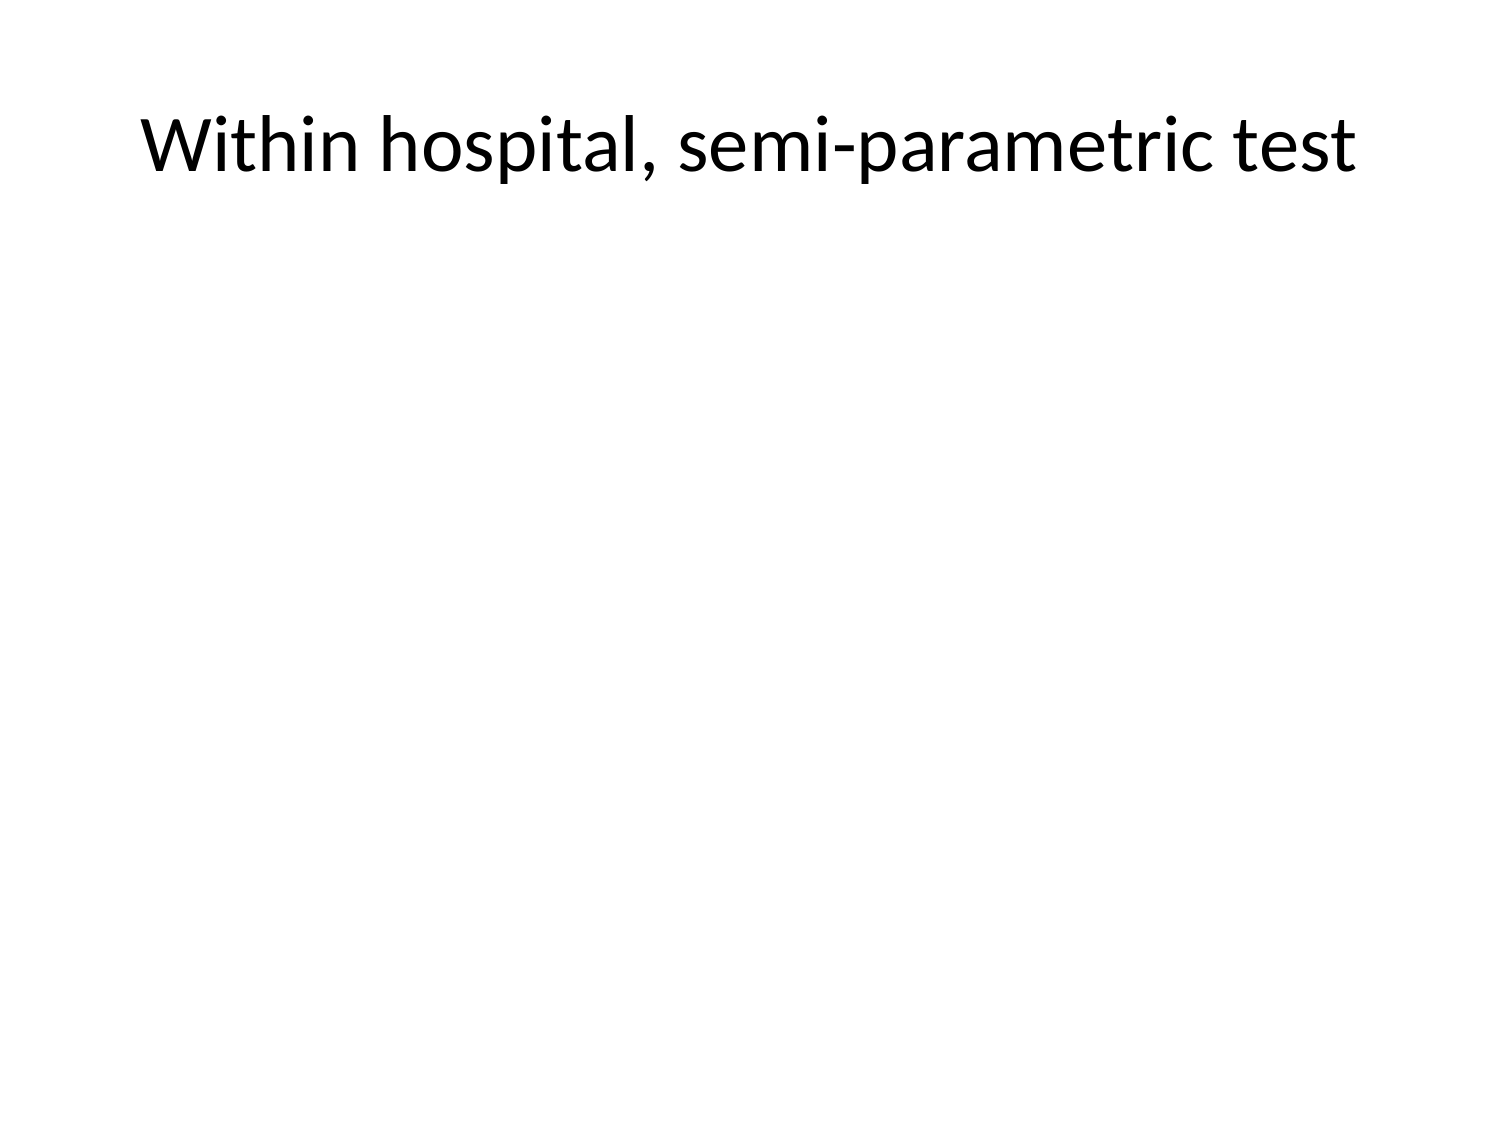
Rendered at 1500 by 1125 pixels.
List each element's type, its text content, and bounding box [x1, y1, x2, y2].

title Within hospital, semi-parametric test [75, 45, 1425, 233]
